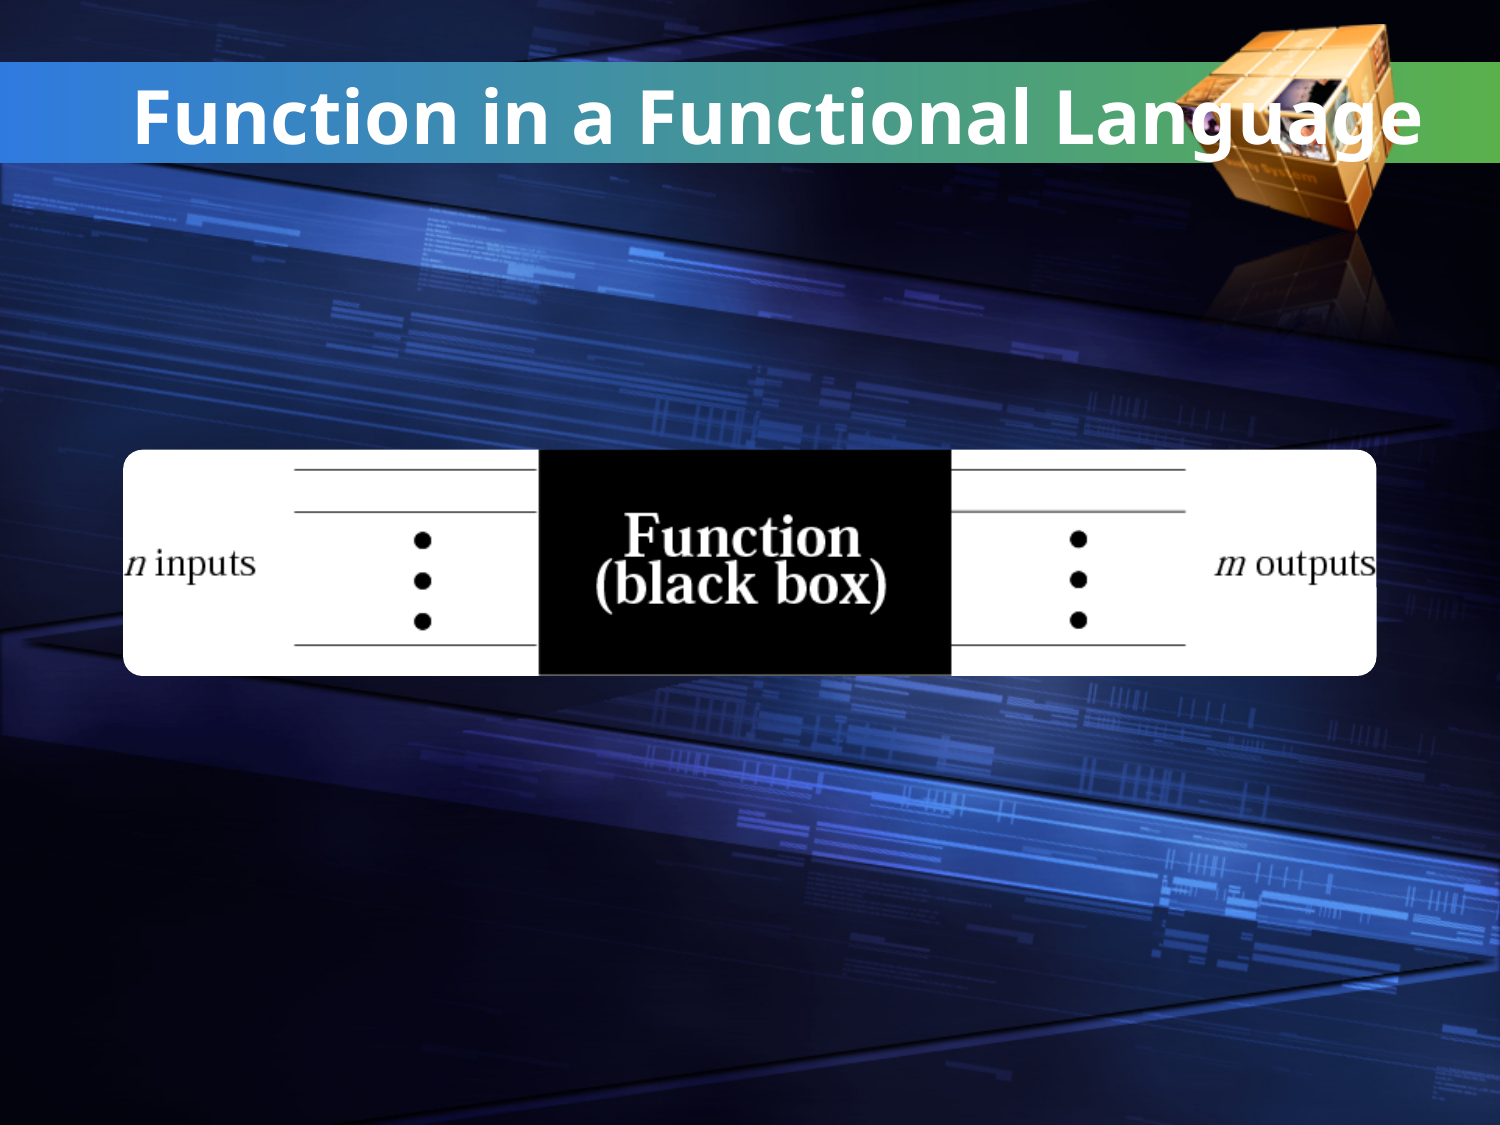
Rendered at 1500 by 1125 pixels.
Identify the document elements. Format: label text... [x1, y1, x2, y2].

picture [0, 0, 1500, 62]
text_box Function in a Functional Language [116, 62, 1440, 168]
picture [0, 162, 1500, 1125]
